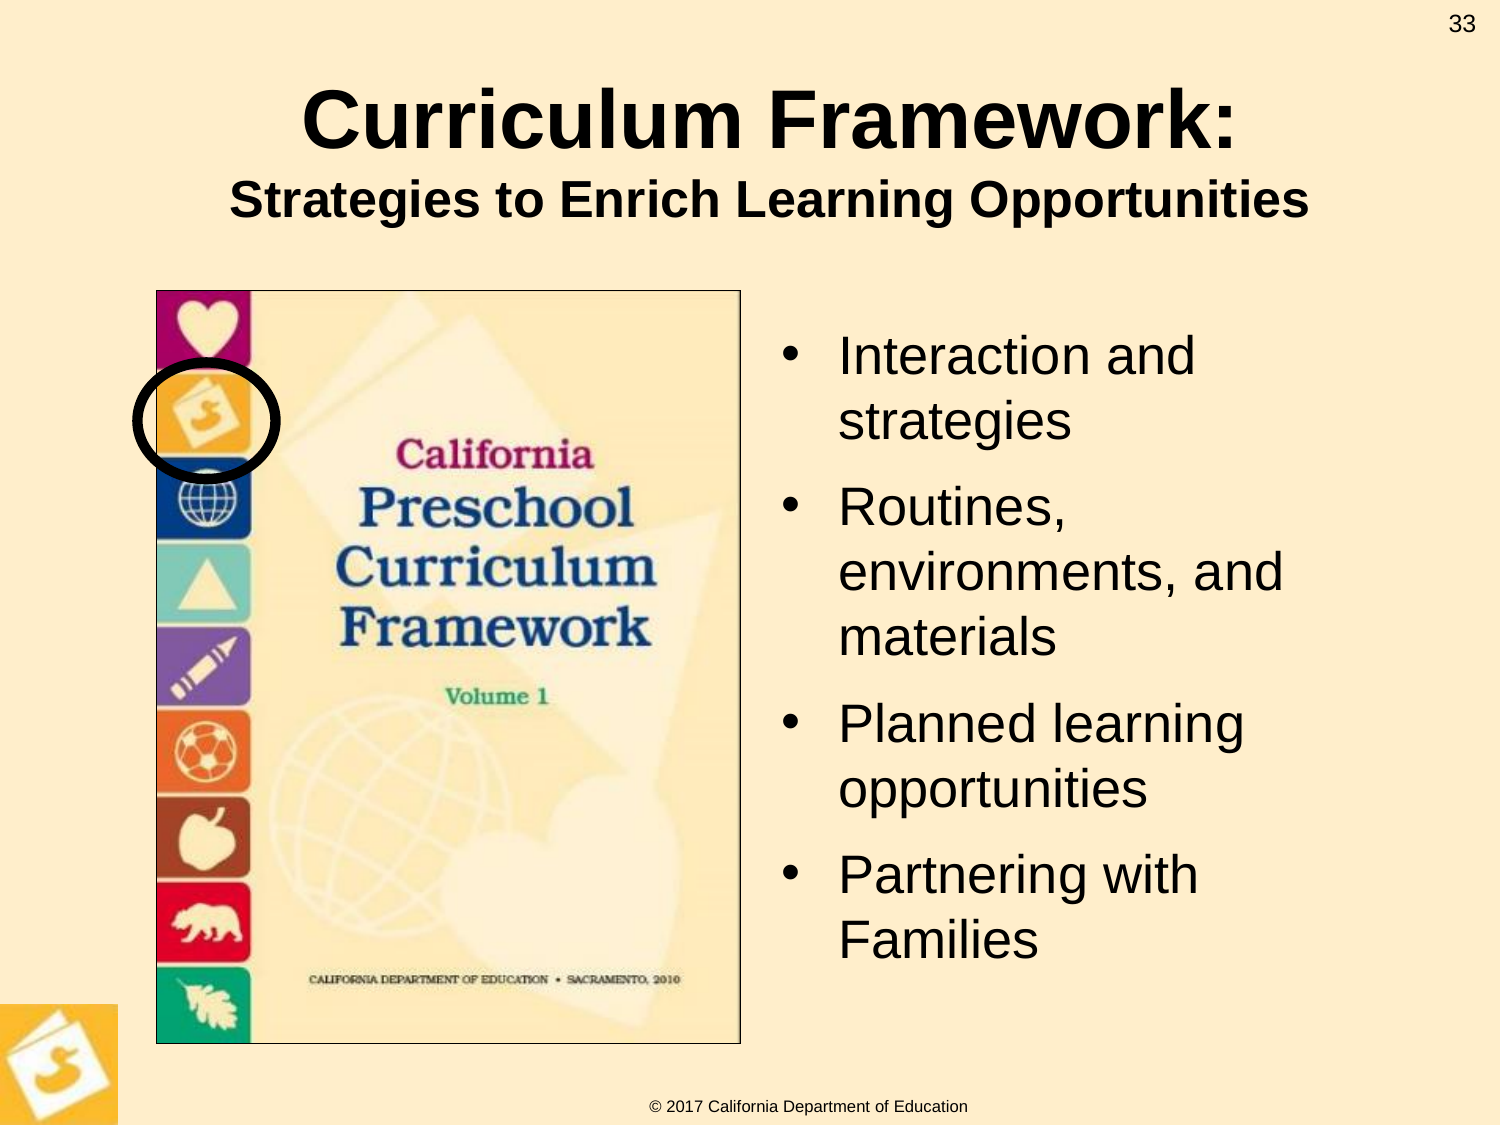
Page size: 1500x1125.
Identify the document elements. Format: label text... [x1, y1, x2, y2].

slide_number 33 [1425, 0, 1500, 60]
list Interaction and strategies Routines, environments, and materials Planned learning opportunities Partnering with Families [766, 312, 1388, 1038]
text_box [137, 387, 150, 455]
title Curriculum Framework: Strategies to Enrich Learning Opportunities [156, 65, 1385, 228]
picture [0, 1004, 118, 1125]
picture [155, 290, 741, 1044]
